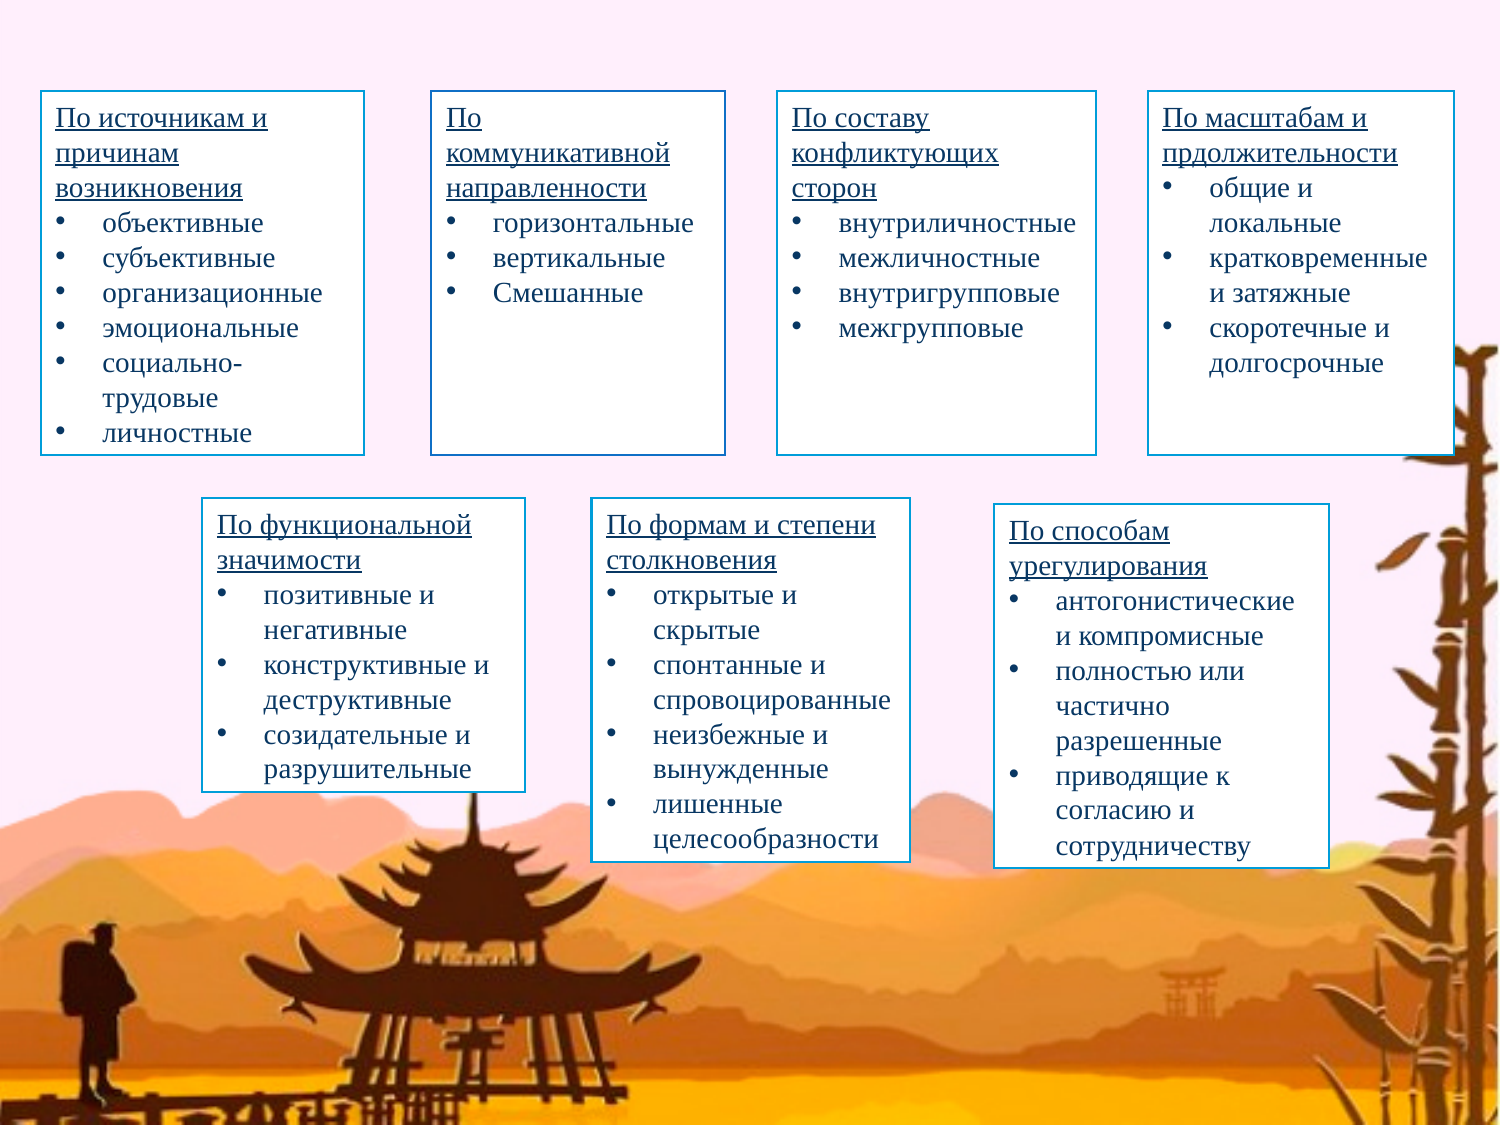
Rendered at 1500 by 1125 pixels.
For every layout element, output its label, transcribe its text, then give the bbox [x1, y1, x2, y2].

text_box По масштабам и прдолжительности общие и локальные кратковременные и затяжные скоротечные и долгосрочные [1147, 90, 1455, 456]
text_box По функциональной значимости позитивные и негативные конструктивные и деструктивные созидательные и разрушительные [201, 497, 526, 793]
text_box По способам урегулирования антогонистические и компромисные полностью или частично разрешенные приводящие к согласию и сотрудничеству [993, 503, 1330, 869]
text_box По формам и степени столкновения открытые и скрытые спонтанные и спровоцированные неизбежные и вынужденные лишенные целесообразности [590, 497, 911, 863]
text_box По источникам и причинам возникновения объективные субъективные организационные эмоциональные социально-трудовые личностные [40, 90, 365, 456]
picture [0, 0, 1500, 1125]
text_box По коммуникативной направленности горизонтальные вертикальные Смешанные [430, 90, 726, 456]
text_box По составу конфликтующих сторон внутриличностные межличностные внутригрупповые межгрупповые [776, 90, 1097, 456]
